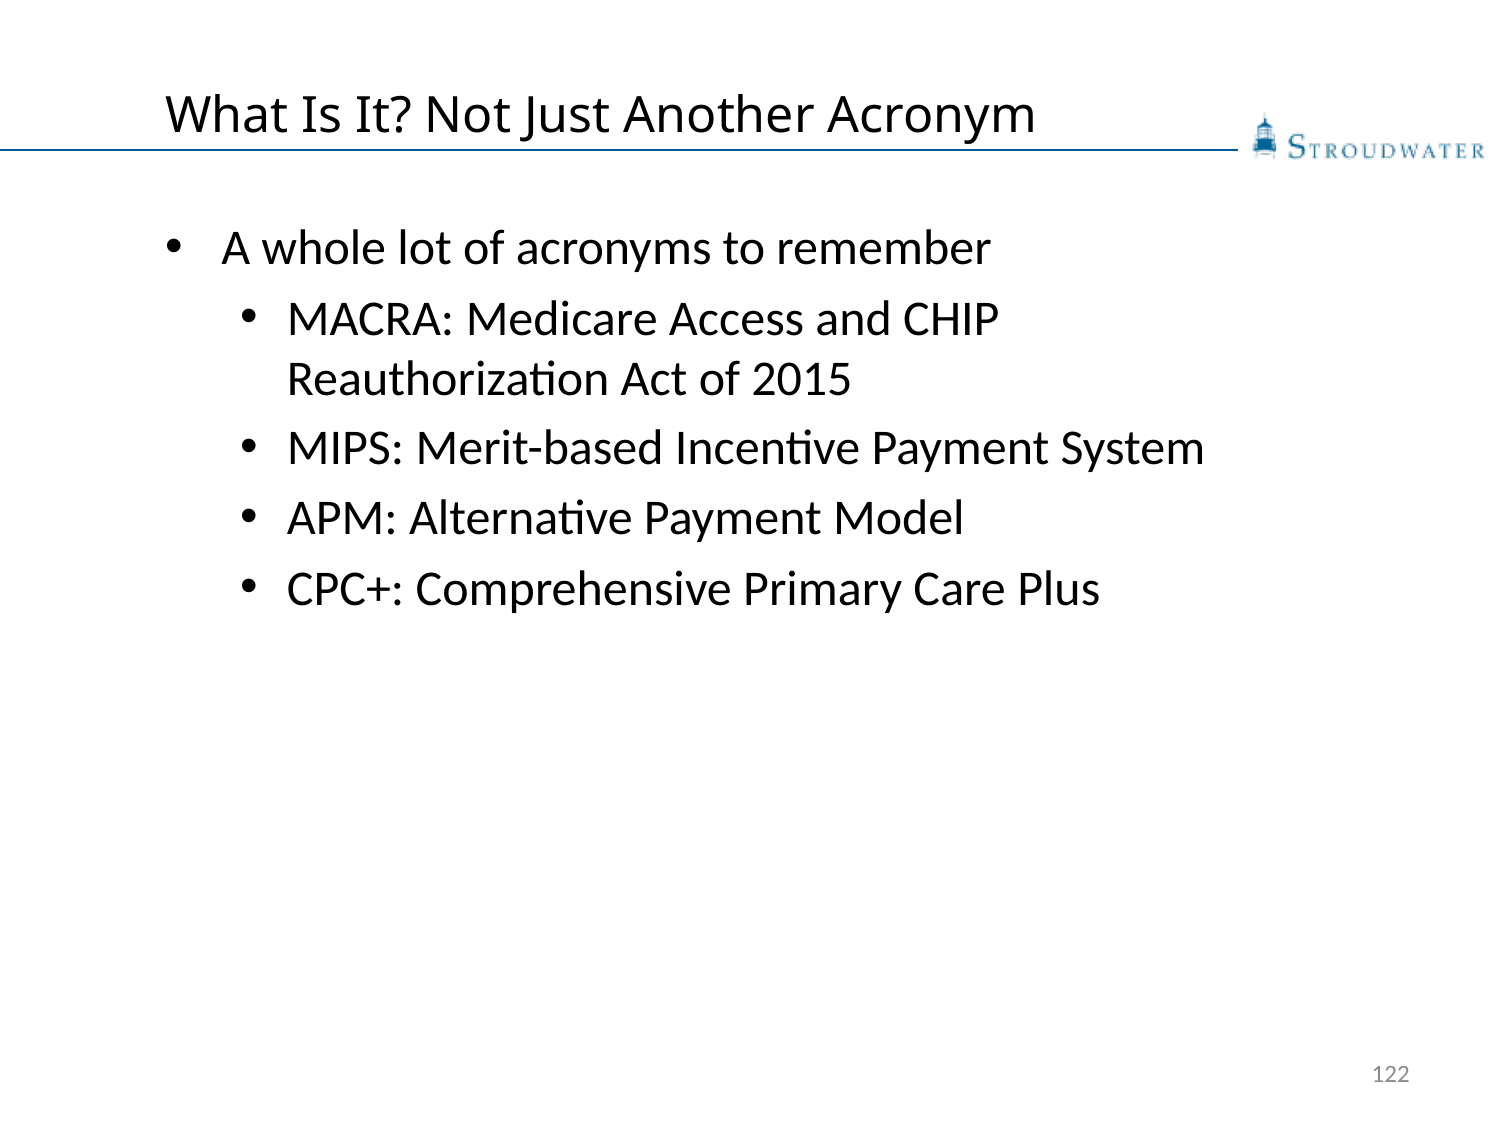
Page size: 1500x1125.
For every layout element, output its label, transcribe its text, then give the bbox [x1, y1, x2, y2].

picture [1250, 110, 1488, 163]
title What Is It? Not Just Another Acronym [150, 75, 1200, 150]
slide_number 122 [1074, 1042, 1425, 1103]
list A whole lot of acronyms to remember MACRA: Medicare Access and CHIP Reauthorization Act of 2015 MIPS: Merit-based Incentive Payment System APM: Alternative Payment Model CPC+: Comprehensive Primary Care Plus [150, 207, 1347, 950]
